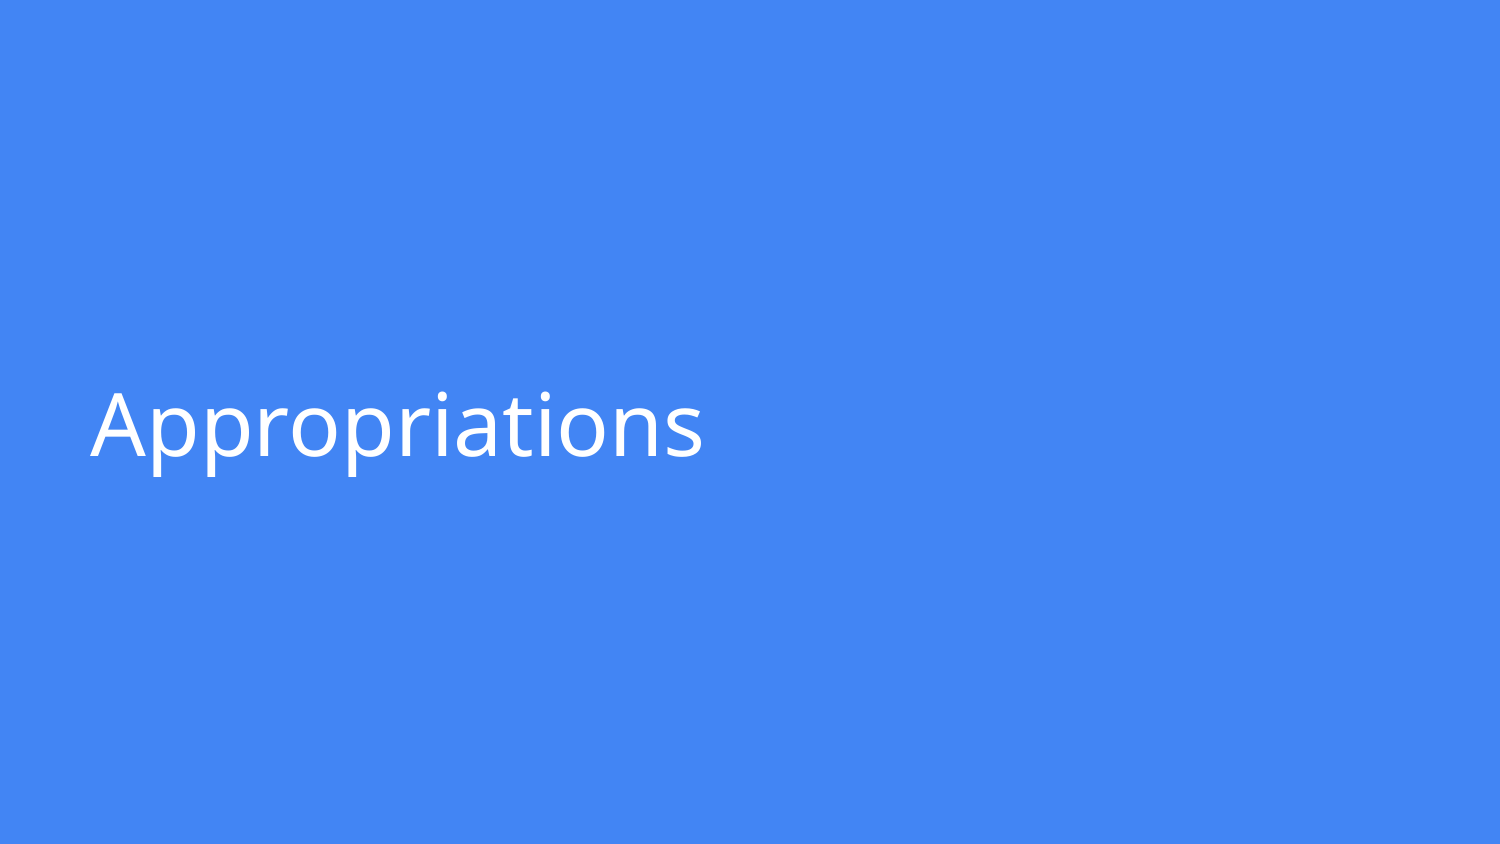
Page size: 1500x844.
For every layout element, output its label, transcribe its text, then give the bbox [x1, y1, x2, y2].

title Appropriations [75, 338, 1425, 505]
